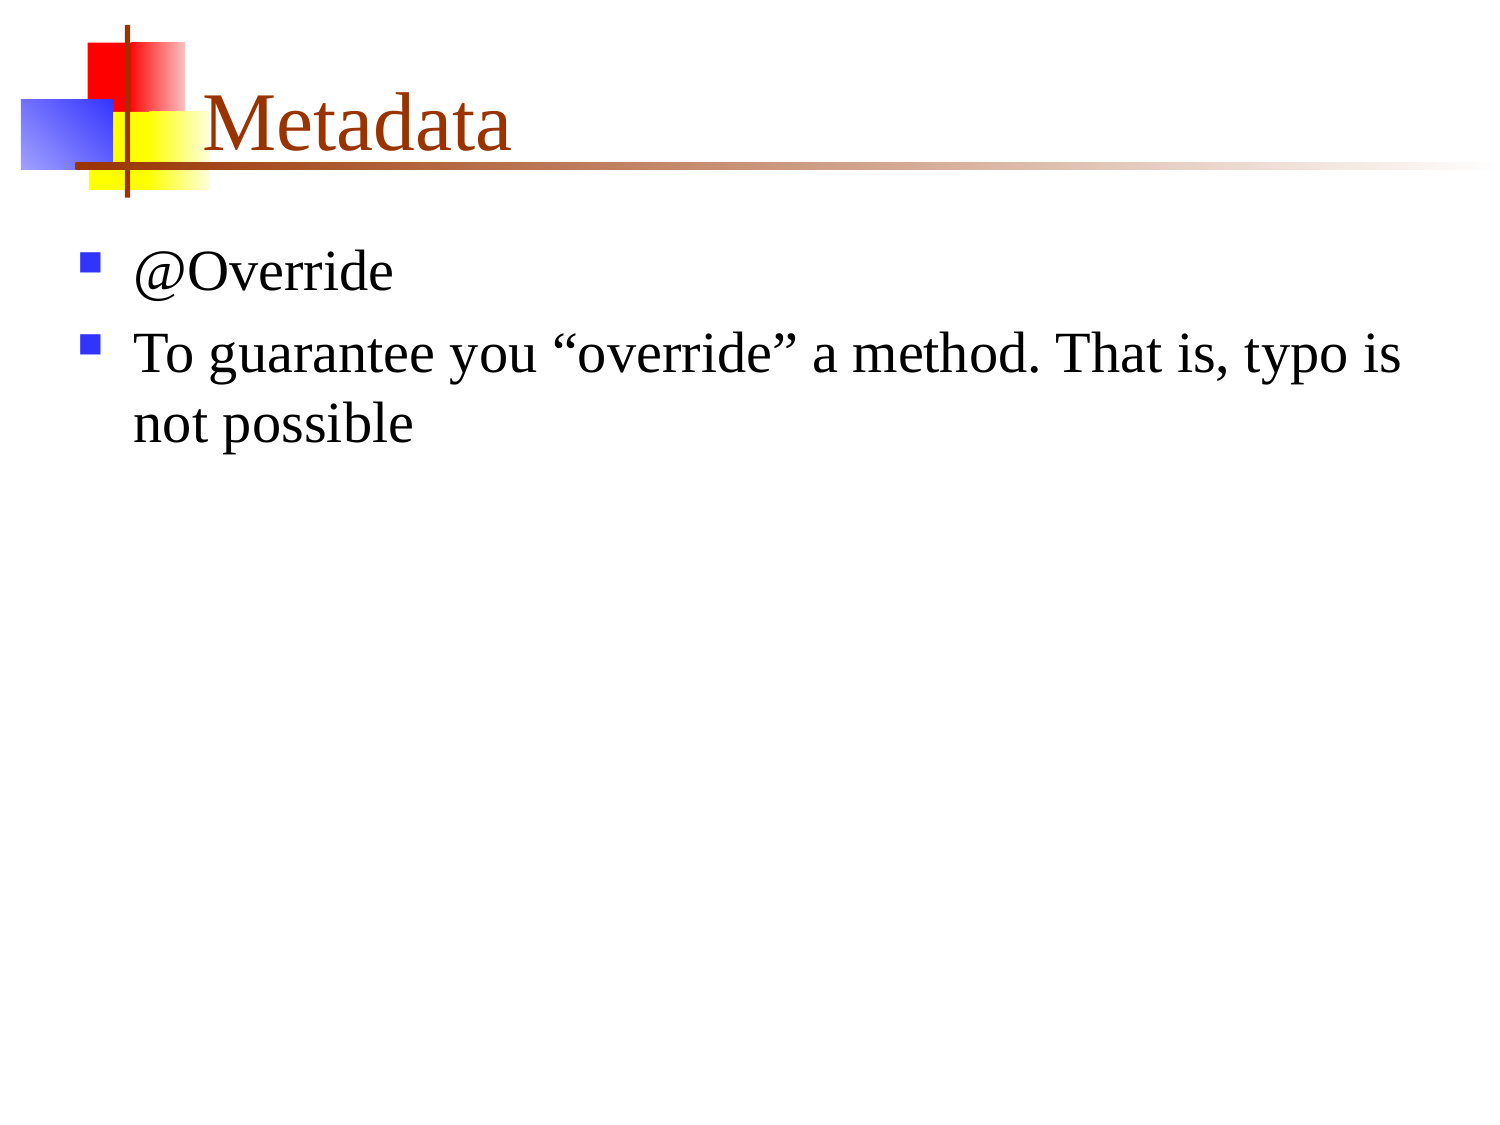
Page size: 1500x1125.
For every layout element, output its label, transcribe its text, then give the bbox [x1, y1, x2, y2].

list @Override To guarantee you “override” a method. That is, typo is not possible [62, 224, 1470, 1088]
title Metadata [187, 37, 1467, 176]
